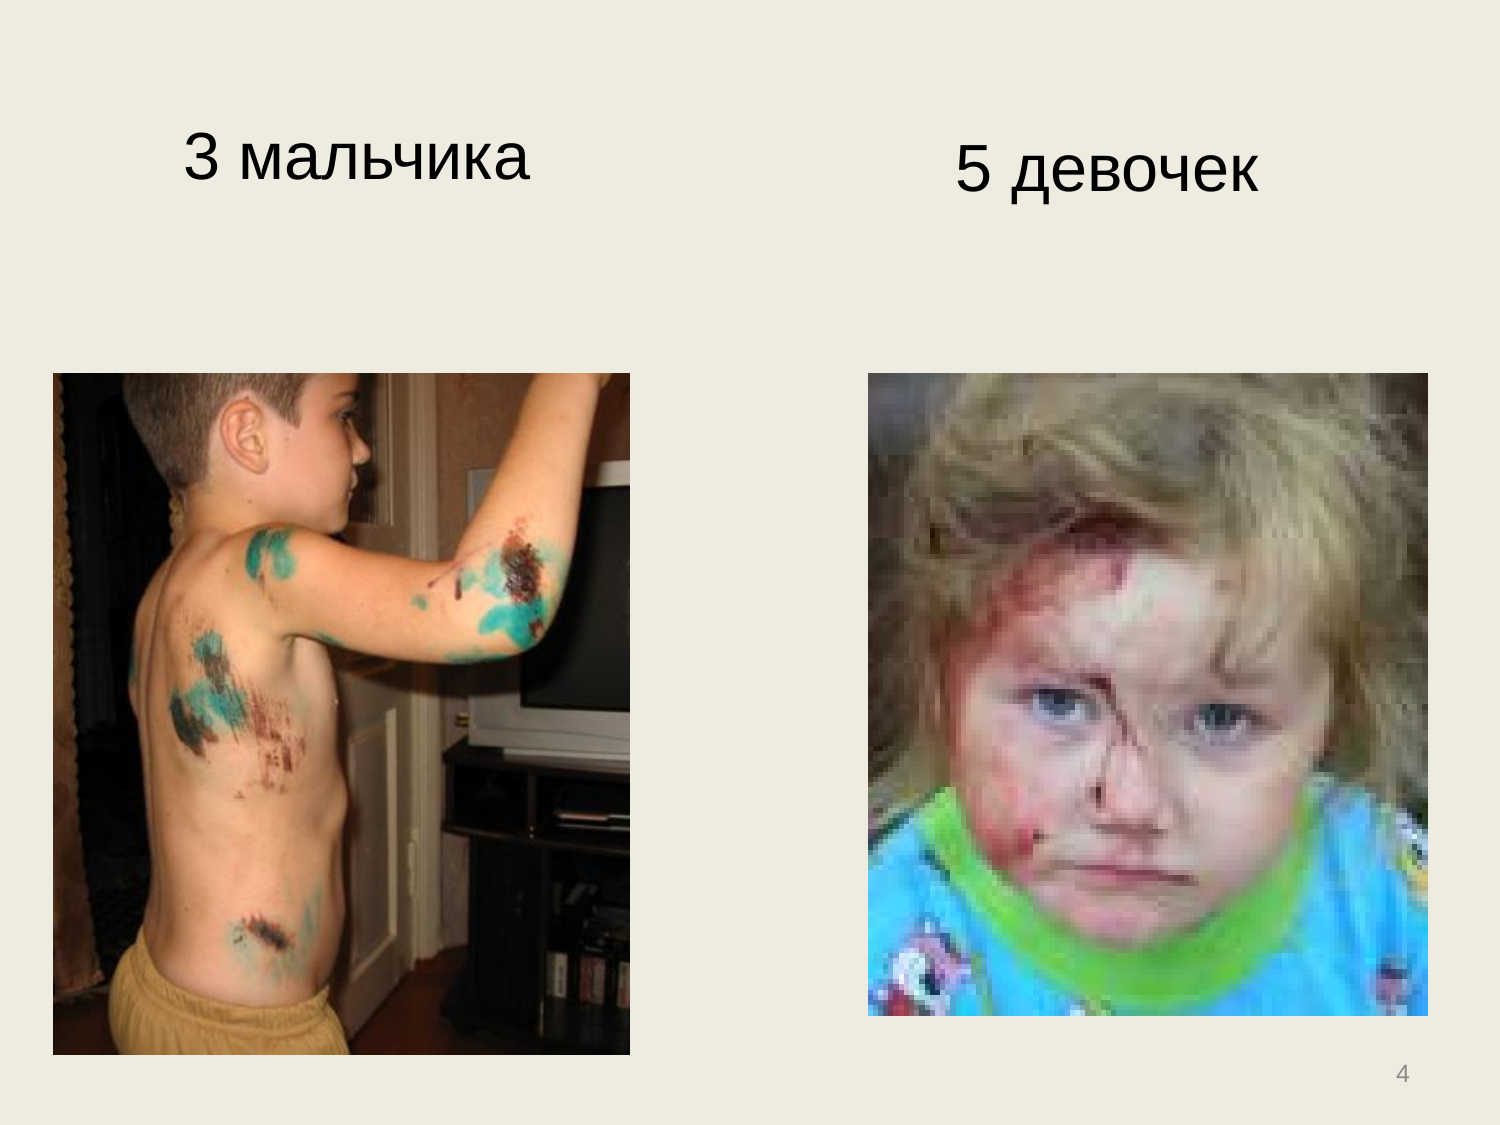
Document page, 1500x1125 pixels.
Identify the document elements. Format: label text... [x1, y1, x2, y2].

text_box 3 мальчика [117, 105, 598, 201]
picture [52, 373, 630, 1056]
slide_number 4 [1074, 1042, 1425, 1103]
picture [867, 373, 1428, 1017]
text_box 5 девочек [867, 117, 1348, 212]
